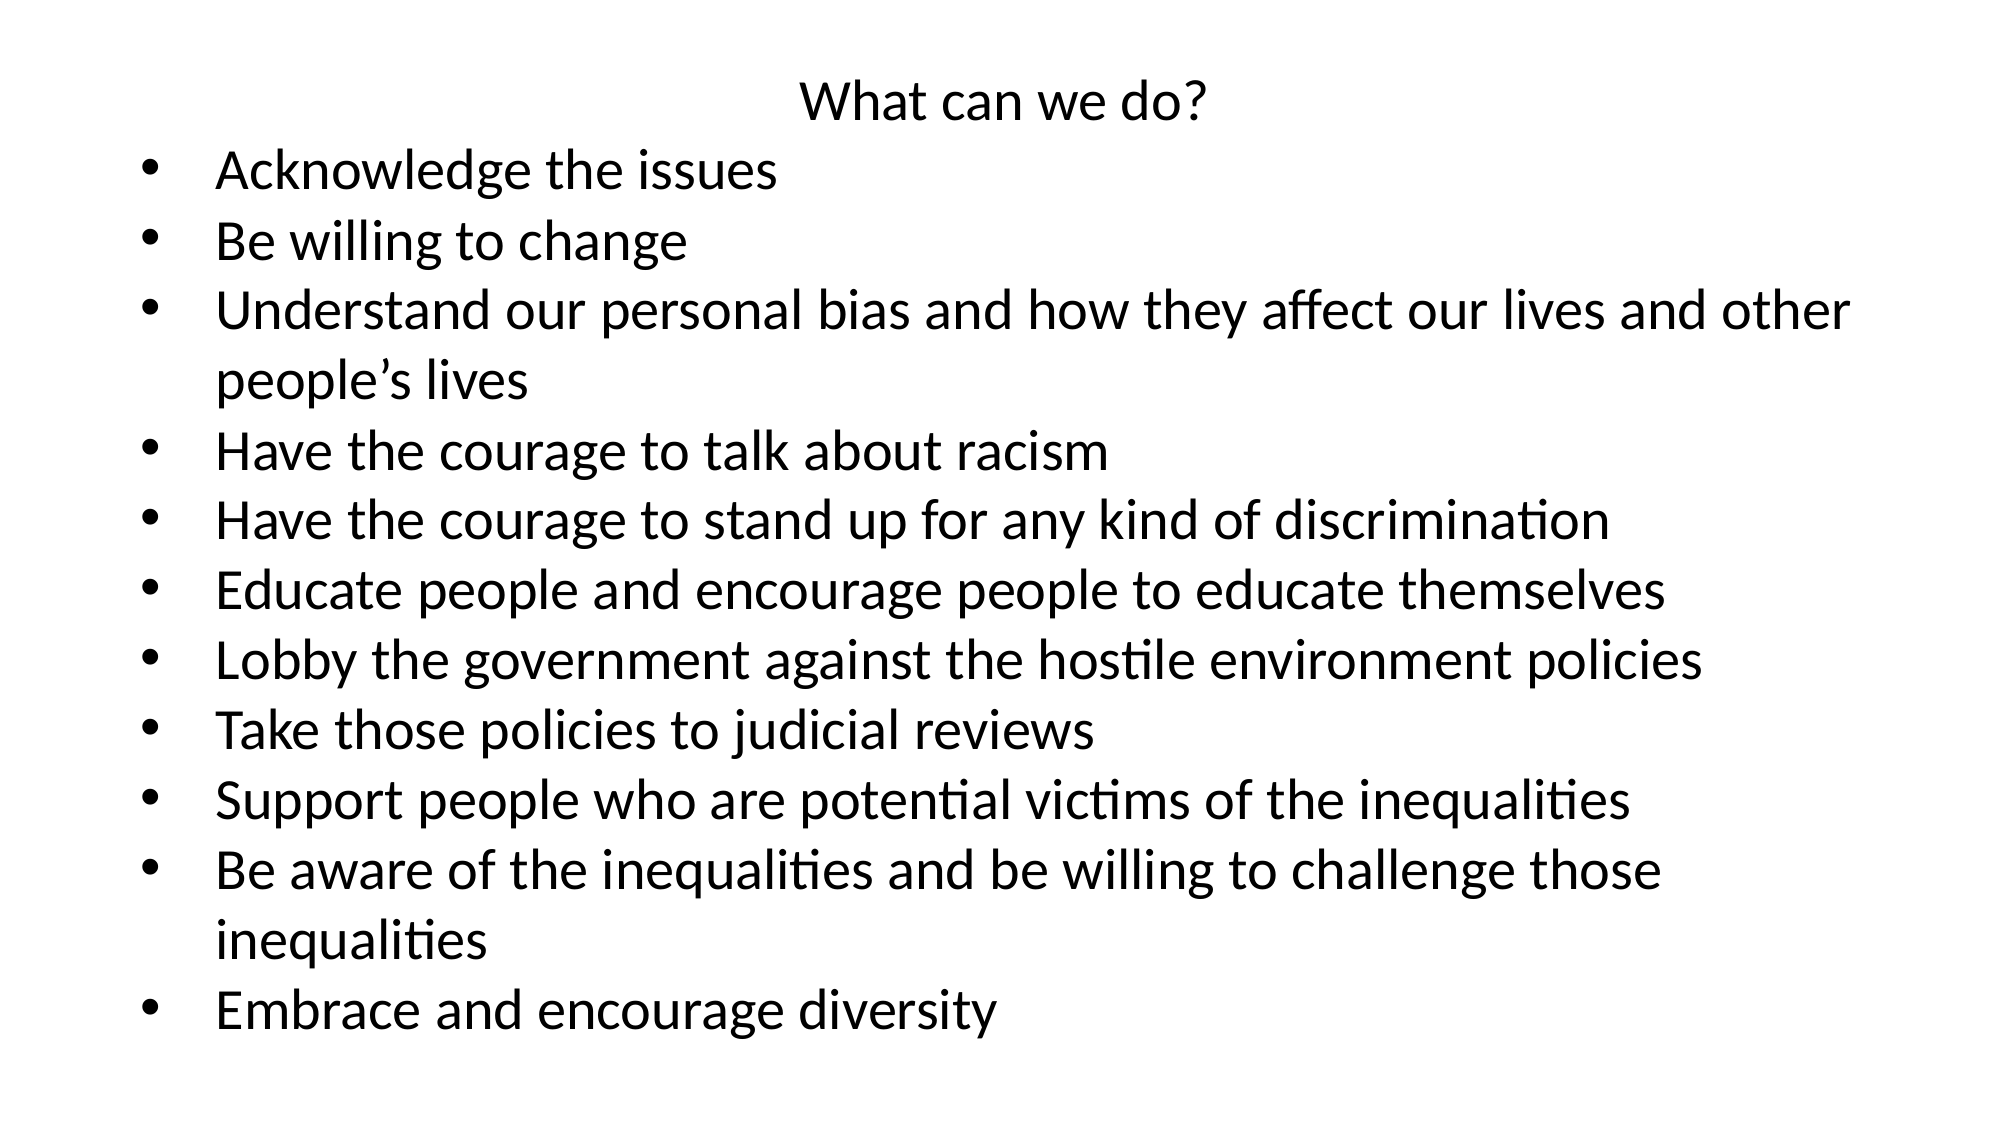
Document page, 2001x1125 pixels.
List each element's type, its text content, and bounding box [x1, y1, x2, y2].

text_box What can we do? Acknowledge the issues Be willing to change Understand our personal bias and how they affect our lives and other people’s lives Have the courage to talk about racism Have the courage to stand up for any kind of discrimination Educate people and encourage people to educate themselves Lobby the government against the hostile environment policies Take those policies to judicial reviews Support people who are potential victims of the inequalities Be aware of the inequalities and be willing to challenge those inequalities Embrace and encourage diversity [126, 54, 1883, 1049]
